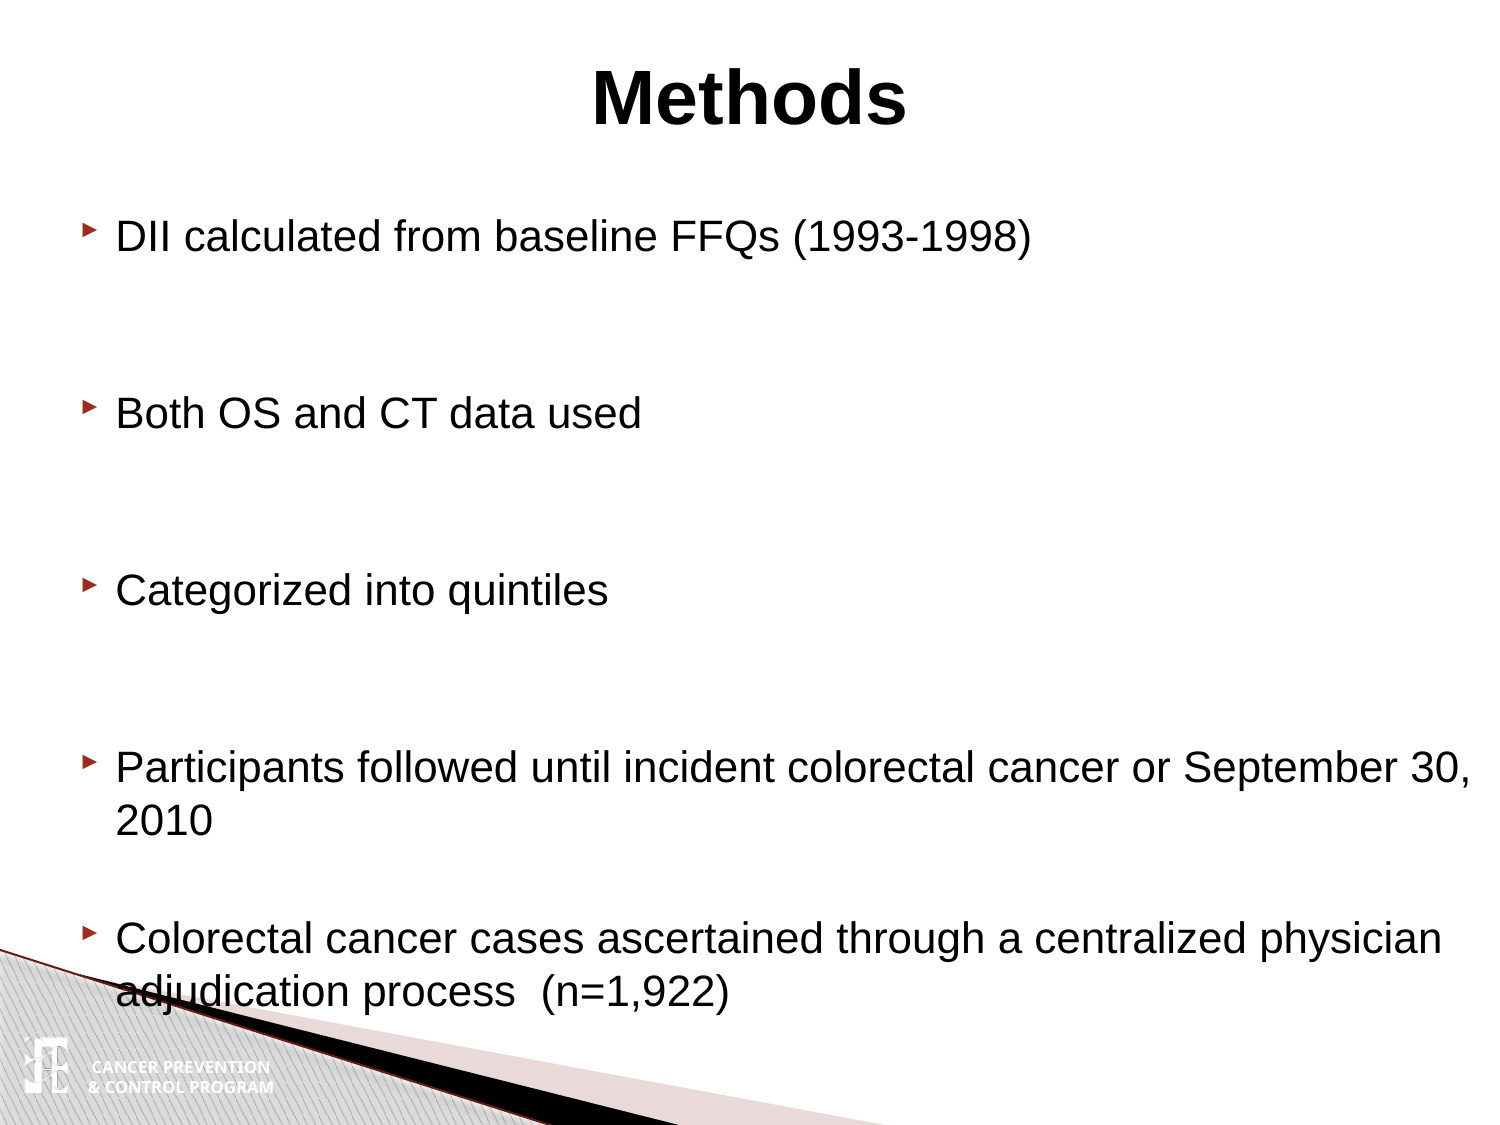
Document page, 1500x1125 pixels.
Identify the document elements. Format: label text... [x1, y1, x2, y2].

list DII calculated from baseline FFQs (1993-1998) Both OS and CT data used Categorized into quintiles Participants followed until incident colorectal cancer or September 30, 2010 Colorectal cancer cases ascertained through a centralized physician adjudication process (n=1,922) [50, 200, 1500, 1025]
title Methods [75, 0, 1425, 188]
picture [24, 1037, 69, 1093]
